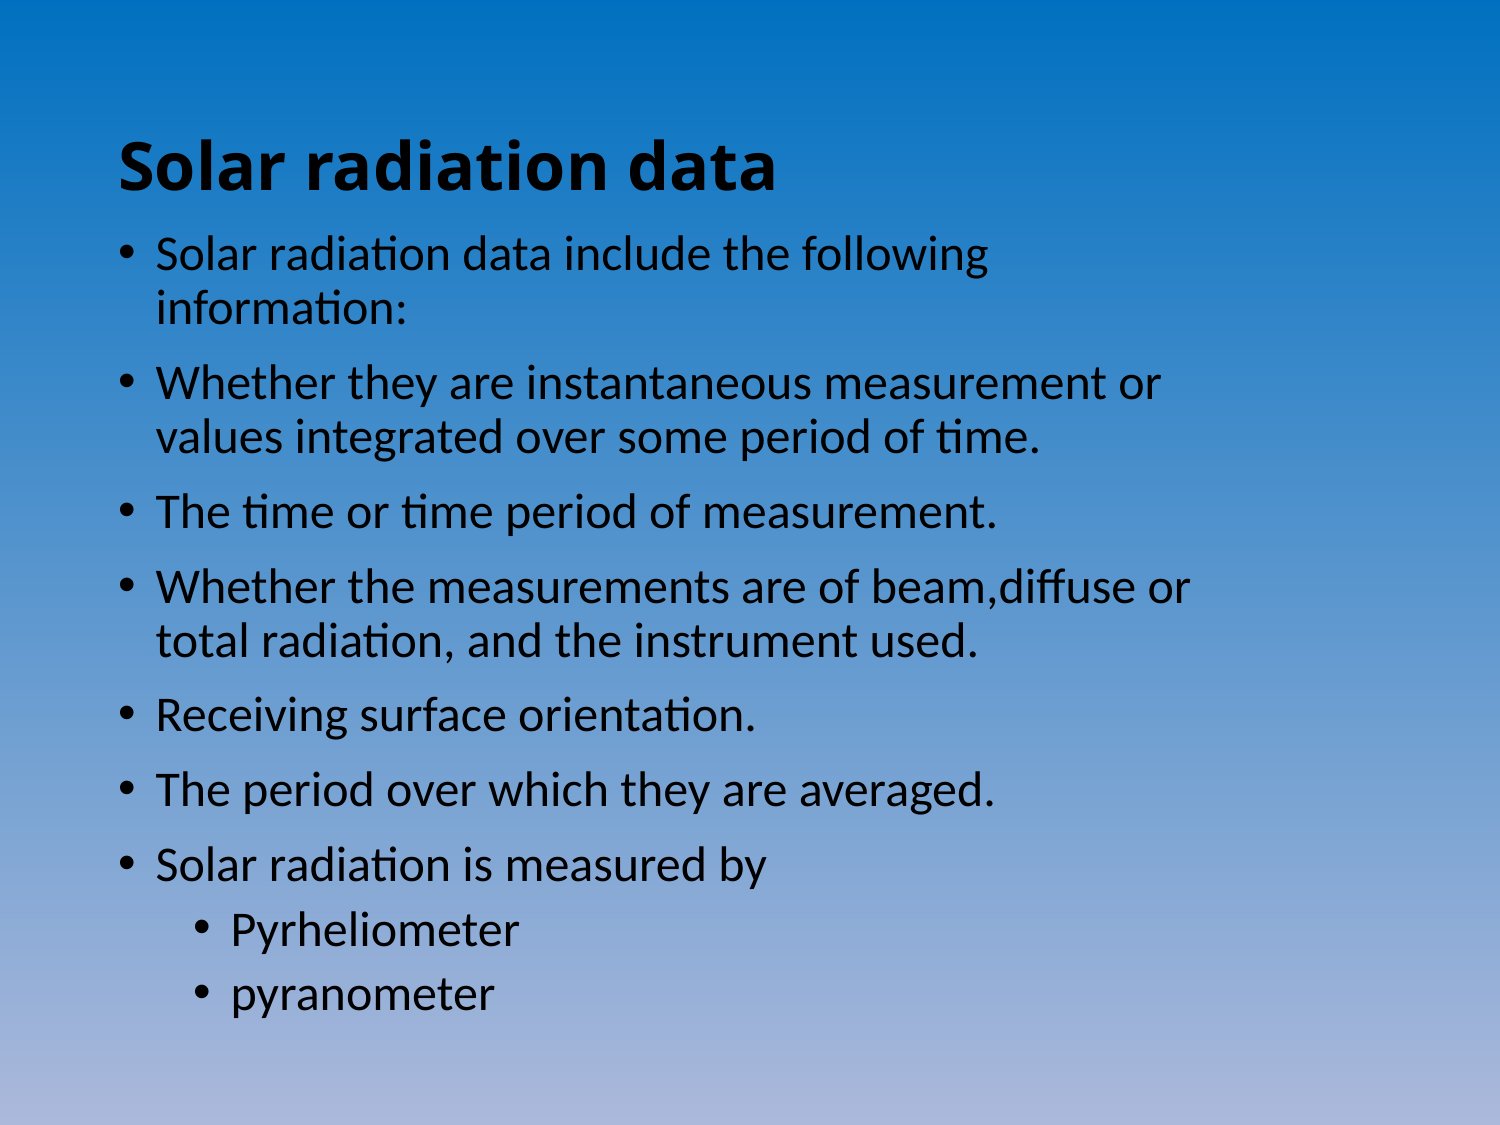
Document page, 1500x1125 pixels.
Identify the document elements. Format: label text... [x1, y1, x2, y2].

list Solar radiation data include the following information: Whether they are instantaneous measurement or values integrated over some period of time. The time or time period of measurement. Whether the measurements are of beam,diffuse or total radiation, and the instrument used. Receiving surface orientation. The period over which they are averaged. Solar radiation is measured by Pyrheliometer pyranometer [103, 220, 1255, 901]
title Solar radiation data [103, 59, 1397, 278]
